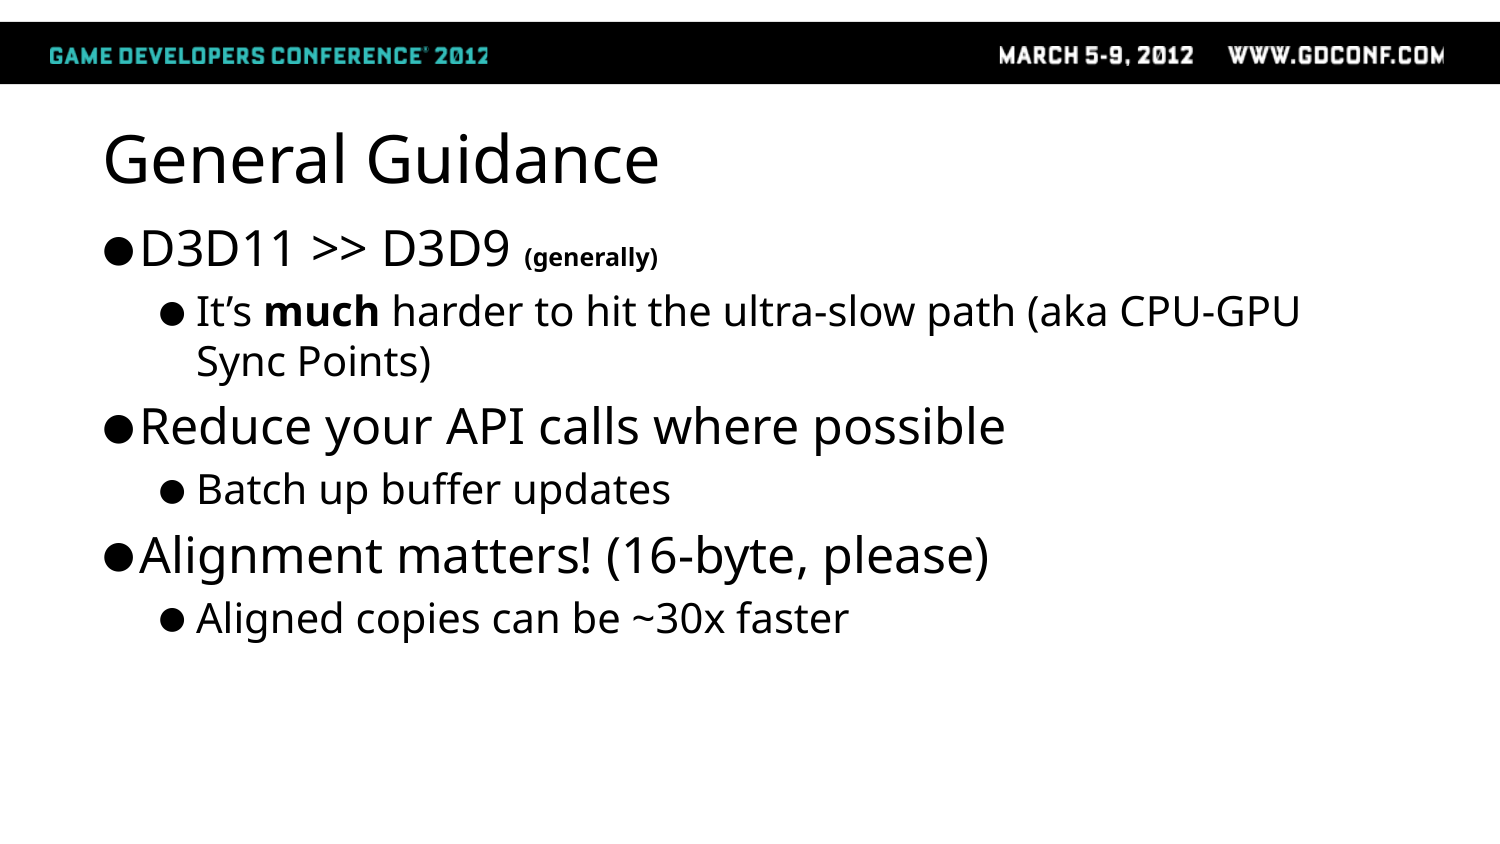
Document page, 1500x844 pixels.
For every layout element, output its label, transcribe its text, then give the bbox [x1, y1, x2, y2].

title General Guidance [87, 109, 1413, 209]
list D3D11 >> D3D9 (generally) It’s much harder to hit the ultra-slow path (aka CPU-GPU Sync Points) Reduce your API calls where possible Batch up buffer updates Alignment matters! (16-byte, please) Aligned copies can be ~30x faster [87, 209, 1413, 772]
